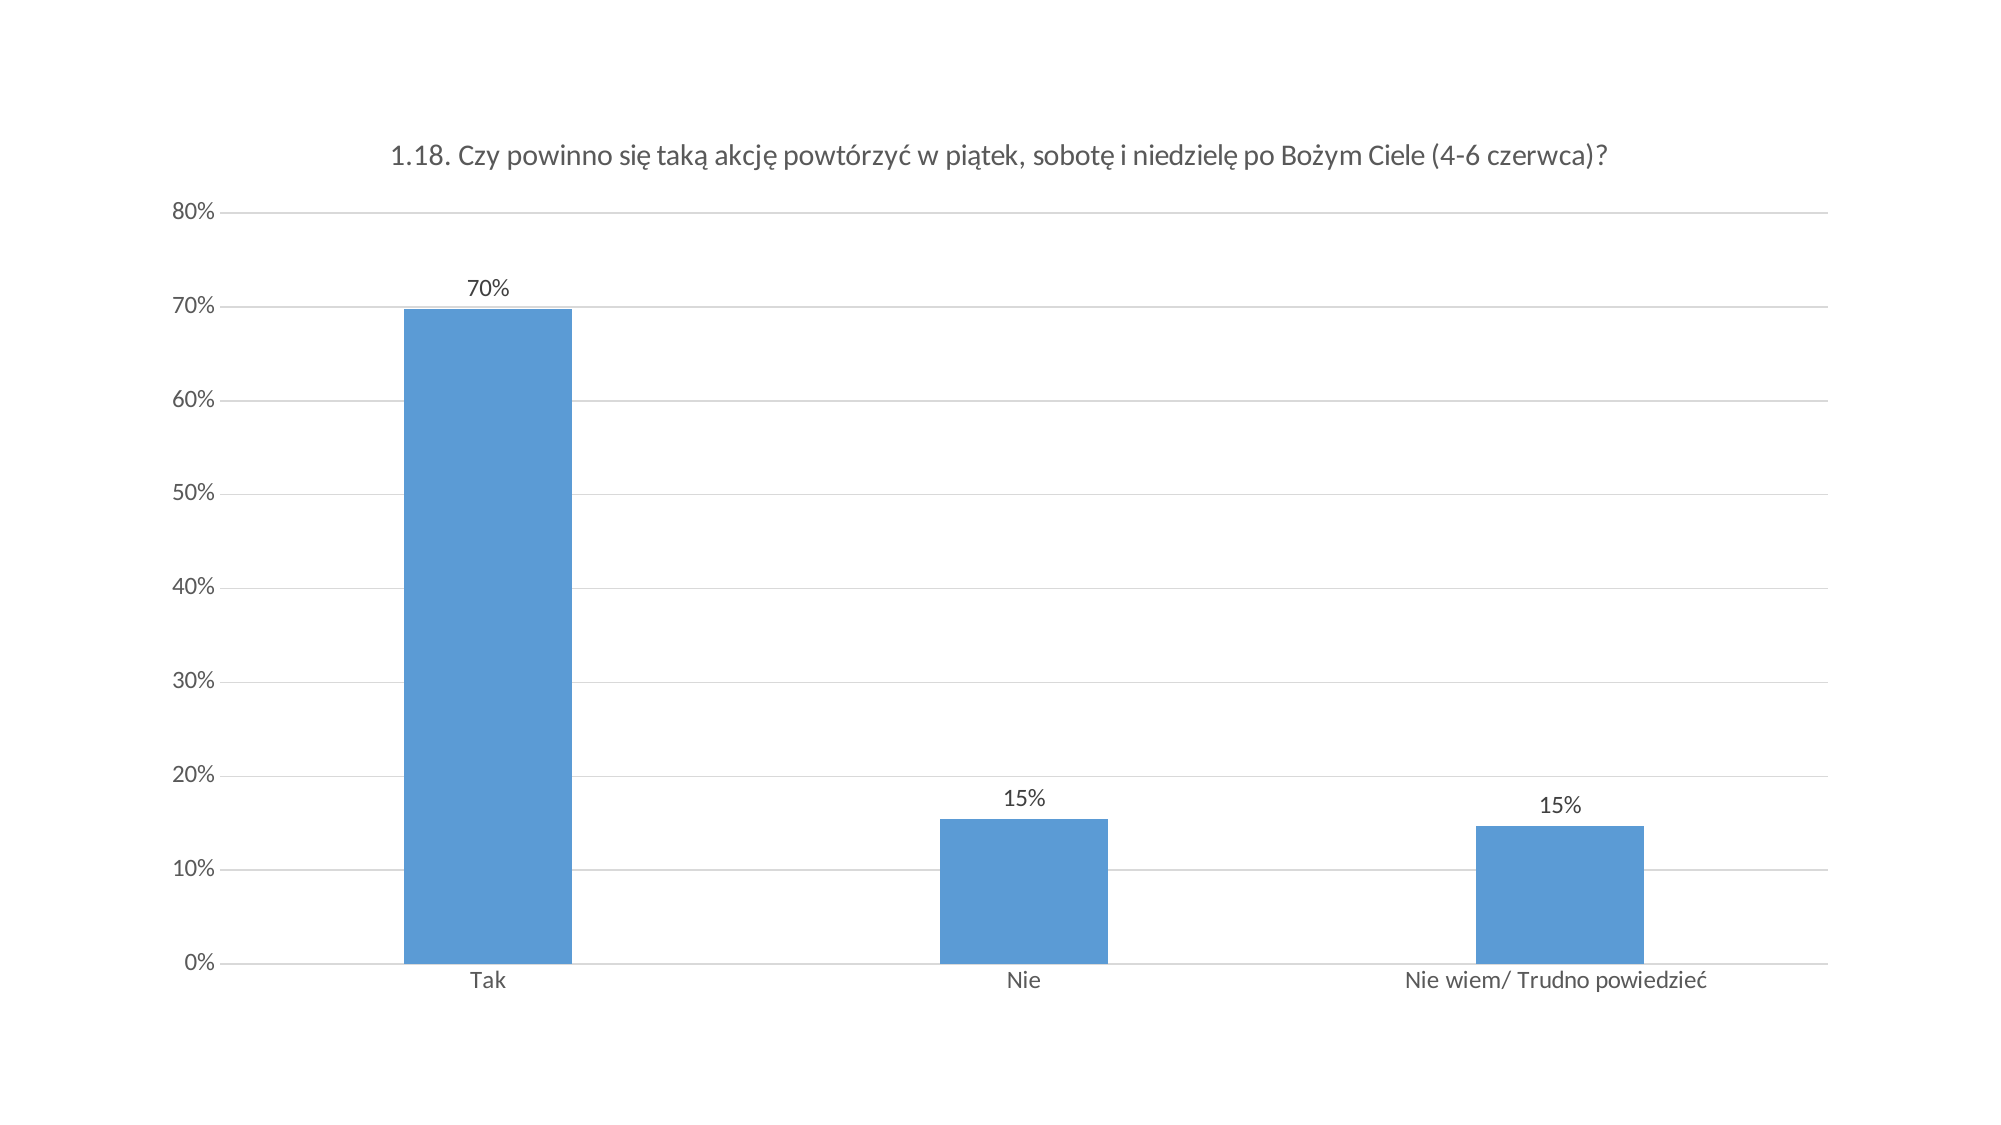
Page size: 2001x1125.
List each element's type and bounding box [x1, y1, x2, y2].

chart [137, 108, 1863, 1014]
